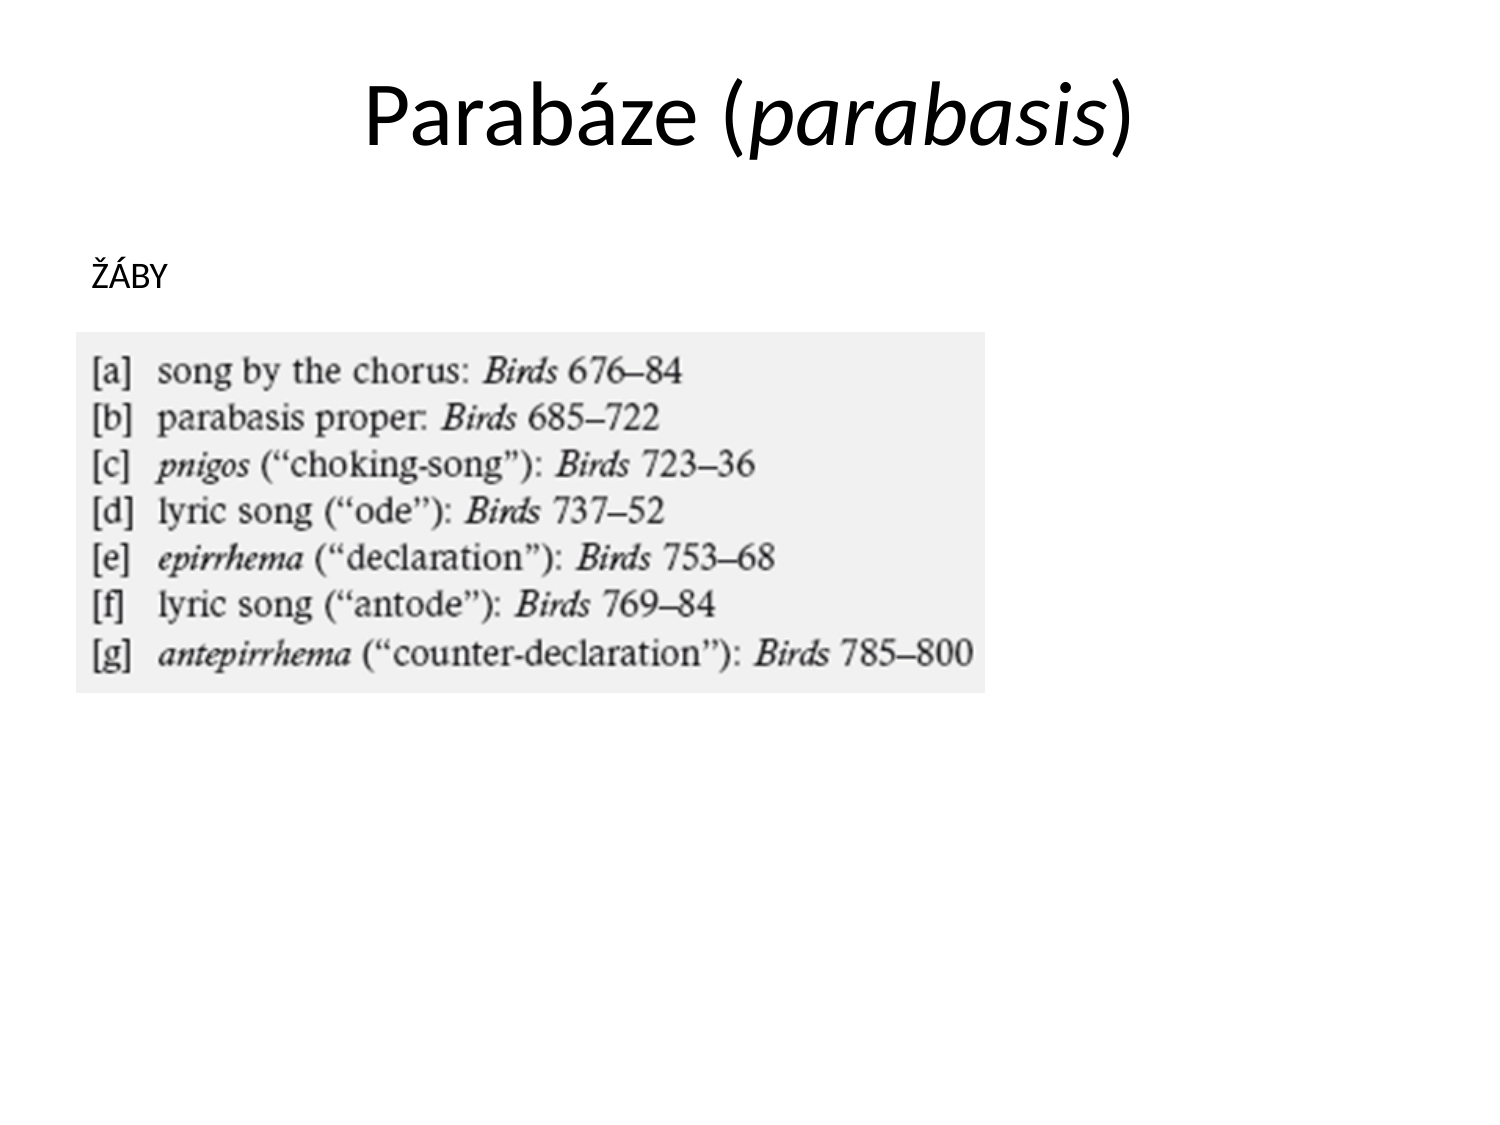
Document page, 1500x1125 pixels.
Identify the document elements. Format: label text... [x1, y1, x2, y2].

text_box ŽÁBY [76, 243, 1412, 304]
title Parabáze (parabasis) [75, 45, 1425, 173]
picture [76, 332, 985, 693]
